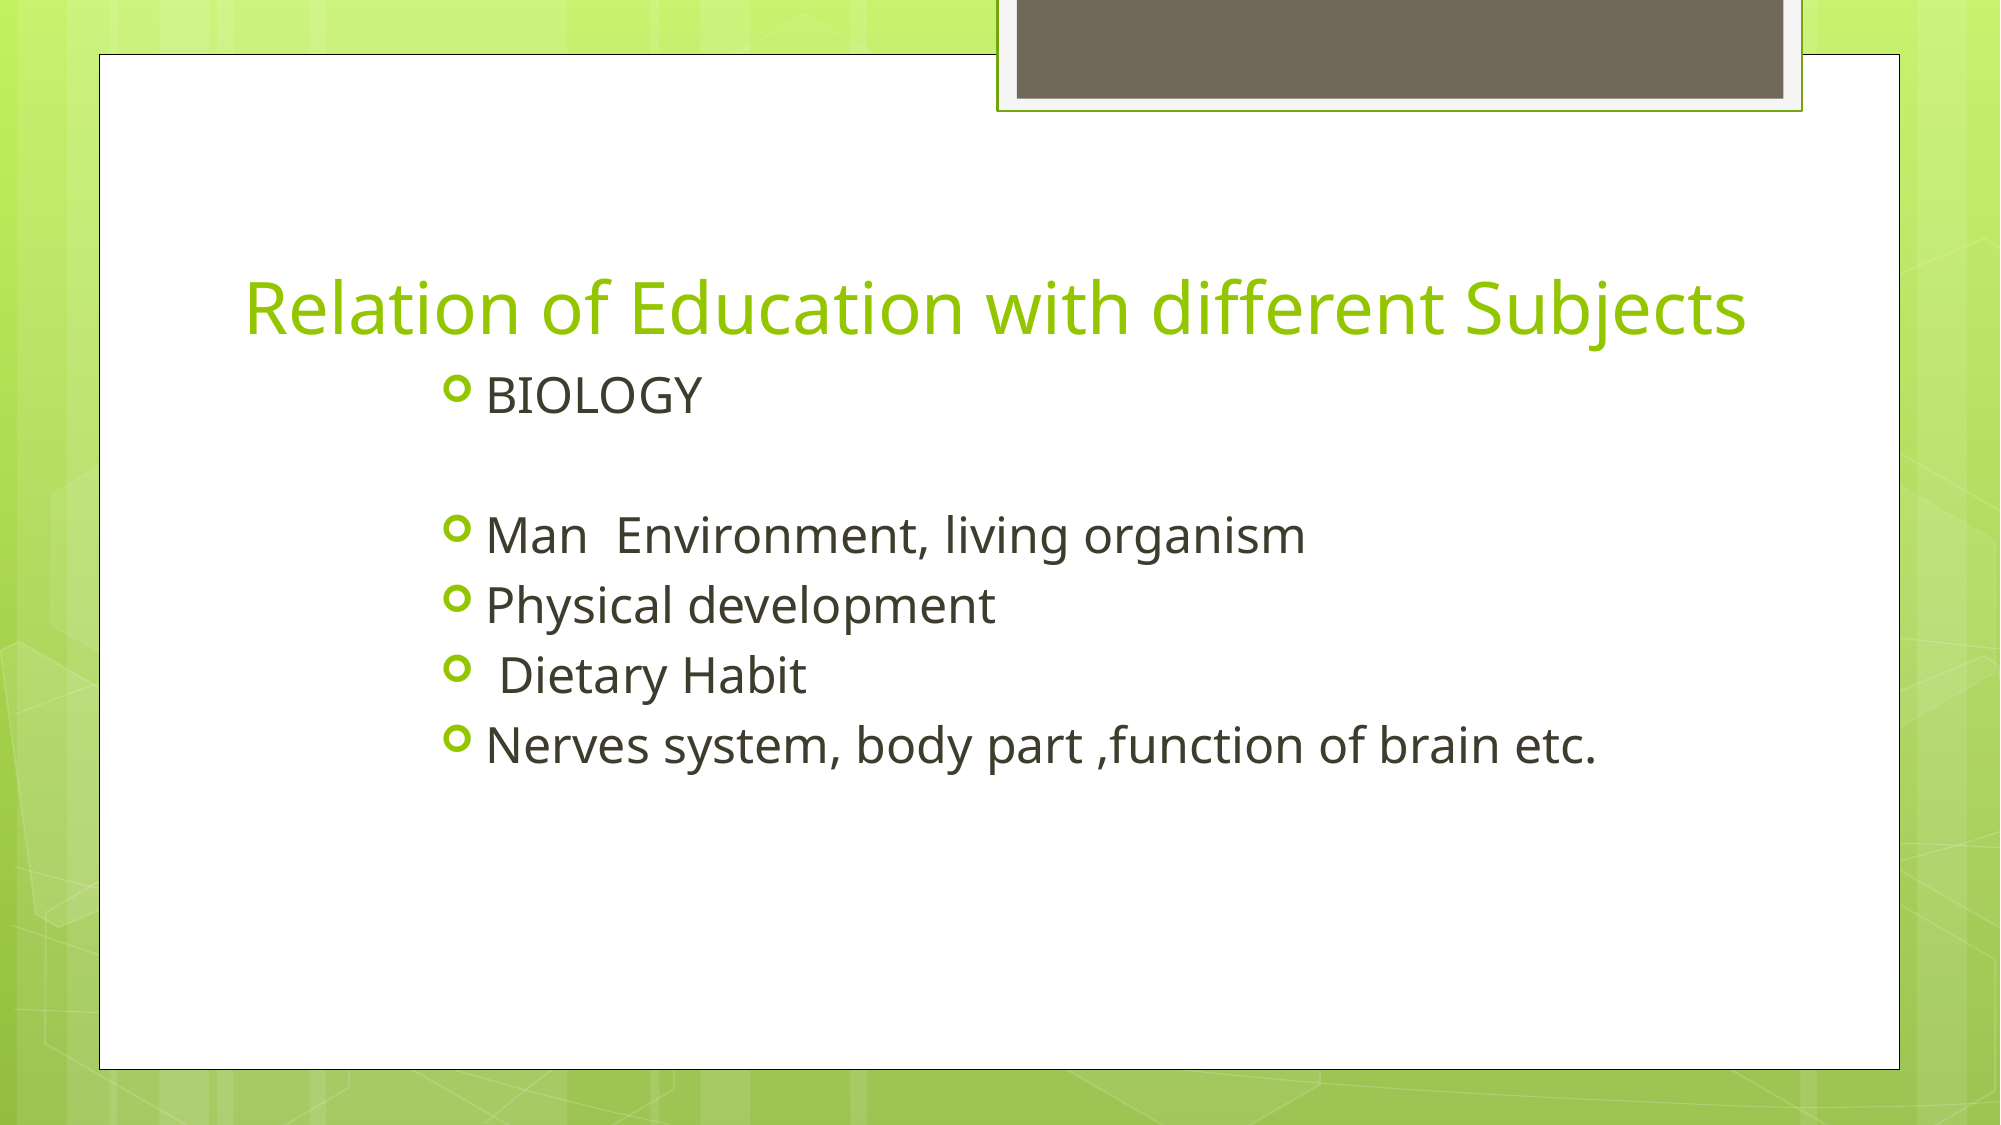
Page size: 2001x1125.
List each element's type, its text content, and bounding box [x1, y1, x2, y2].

title Relation of Education with different Subjects [228, 168, 1765, 357]
list BIOLOGY Man Environment, living organism Physical development Dietary Habit Nerves system, body part ,function of brain etc. [414, 356, 1693, 1012]
